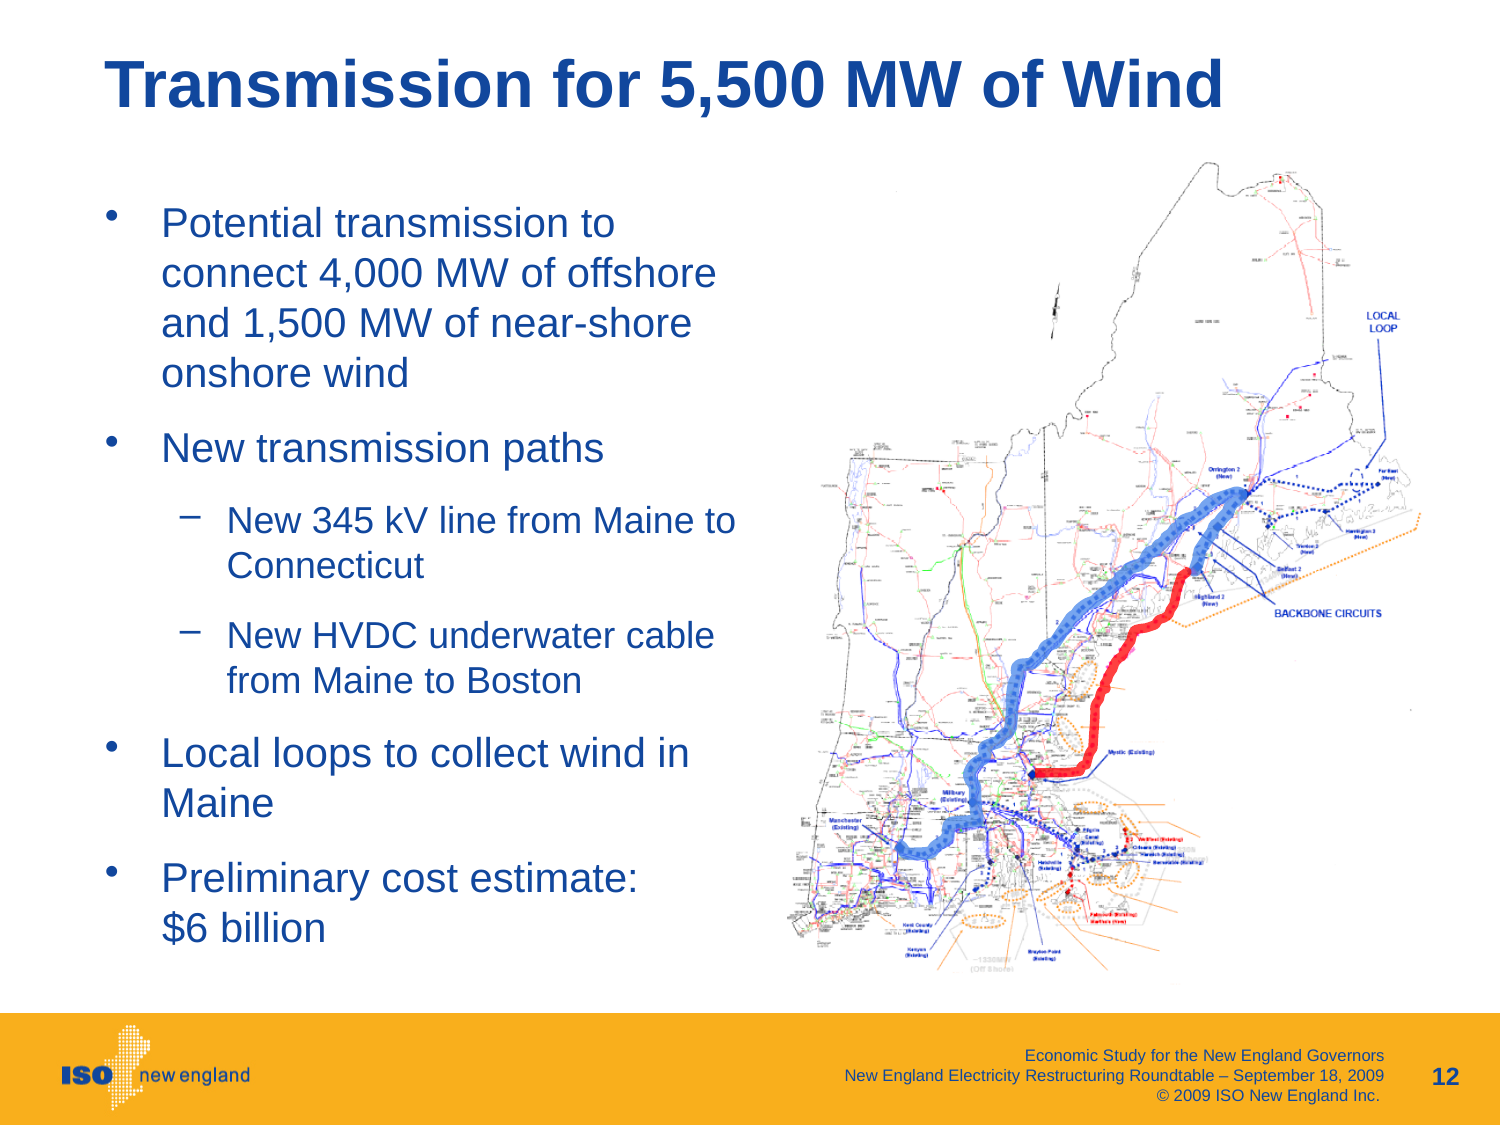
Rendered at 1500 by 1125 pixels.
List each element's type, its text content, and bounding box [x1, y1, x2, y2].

list Potential transmission to connect 4,000 MW of offshore and 1,500 MW of near-shore onshore wind New transmission paths New 345 kV line from Maine to Connecticut New HVDC underwater cable from Maine to Boston Local loops to collect wind in Maine Preliminary cost estimate: $6 billion [87, 187, 757, 988]
picture [0, 124, 1500, 1125]
title Transmission for 5,500 MW of Wind [87, 0, 1451, 188]
slide_number 12 [1412, 1051, 1477, 1125]
